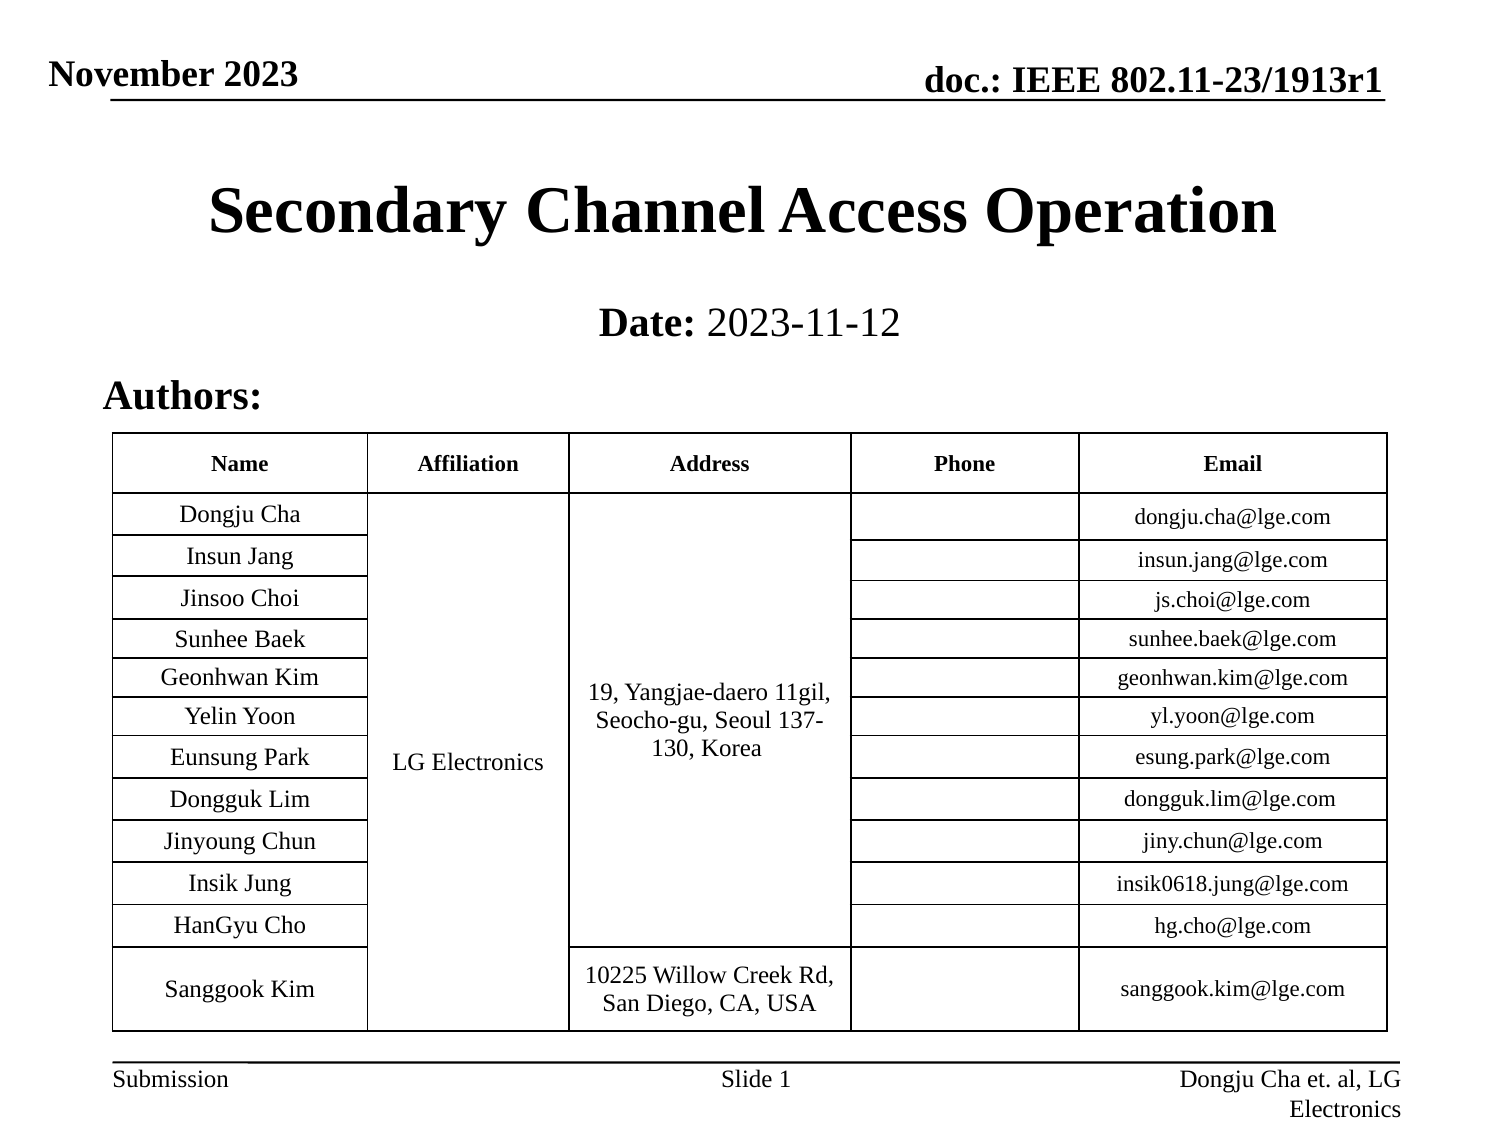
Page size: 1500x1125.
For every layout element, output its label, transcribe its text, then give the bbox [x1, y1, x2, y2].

table_header Address [570, 434, 850, 492]
table_cell [852, 541, 1078, 580]
table_cell [852, 736, 1078, 777]
table_cell Eunsung Park [113, 736, 367, 777]
table_cell Sanggook Kim [113, 948, 367, 1030]
table_cell 10225 Willow Creek Rd, San Diego, CA, USA [570, 948, 850, 1030]
table_cell [852, 821, 1078, 861]
table_cell Jinyoung Chun [113, 821, 367, 861]
slide_number Slide 1 [712, 1061, 800, 1093]
table_cell Dongju Cha [113, 494, 367, 534]
table_cell [852, 620, 1078, 657]
table_cell jiny.chun@lge.com [1080, 821, 1386, 861]
table_header Name [113, 434, 367, 492]
table_header Affiliation [368, 434, 568, 492]
table_cell geonhwan.kim@lge.com [1080, 659, 1386, 696]
table_cell [852, 905, 1078, 946]
text_box Authors: [87, 360, 325, 423]
table_cell esung.park@lge.com [1080, 736, 1386, 777]
table_cell [852, 581, 1078, 618]
table_cell Insun Jang [113, 536, 367, 575]
list Date: 2023-11-12 [112, 287, 1388, 350]
table_cell js.choi@lge.com [1080, 581, 1386, 618]
table_cell sunhee.baek@lge.com [1080, 620, 1386, 657]
table_cell [852, 698, 1078, 735]
table_cell HanGyu Cho [113, 905, 367, 946]
table_cell [852, 863, 1078, 904]
table_cell sanggook.kim@lge.com [1080, 948, 1386, 1030]
table_cell insik0618.jung@lge.com [1080, 863, 1386, 904]
footer Dongju Cha et. al, LG Electronics [1121, 1061, 1402, 1093]
table_cell 19, Yangjae-daero 11gil, Seocho-gu, Seoul 137-130, Korea [570, 494, 850, 946]
table_header Email [1080, 434, 1386, 492]
table_cell Insik Jung [113, 863, 367, 904]
table_cell insun.jang@lge.com [1080, 541, 1386, 580]
table_cell hg.cho@lge.com [1080, 905, 1386, 946]
table_header Phone [852, 434, 1078, 492]
table_cell Jinsoo Choi [113, 577, 367, 618]
table_cell [852, 659, 1078, 696]
table_cell Dongguk Lim [113, 779, 367, 819]
table_cell [852, 779, 1078, 819]
table_cell Sunhee Baek [113, 620, 367, 657]
table_cell [852, 948, 1078, 1030]
table_cell yl.yoon@lge.com [1080, 698, 1386, 735]
table_cell LG Electronics [368, 494, 568, 1030]
title Secondary Channel Access Operation [62, 112, 1425, 300]
table_cell [852, 494, 1078, 539]
table_cell Yelin Yoon [113, 698, 367, 735]
table_cell Geonhwan Kim [113, 659, 367, 696]
table_cell dongju.cha@lge.com [1080, 494, 1386, 539]
table_cell dongguk.lim@lge.com [1080, 779, 1386, 819]
